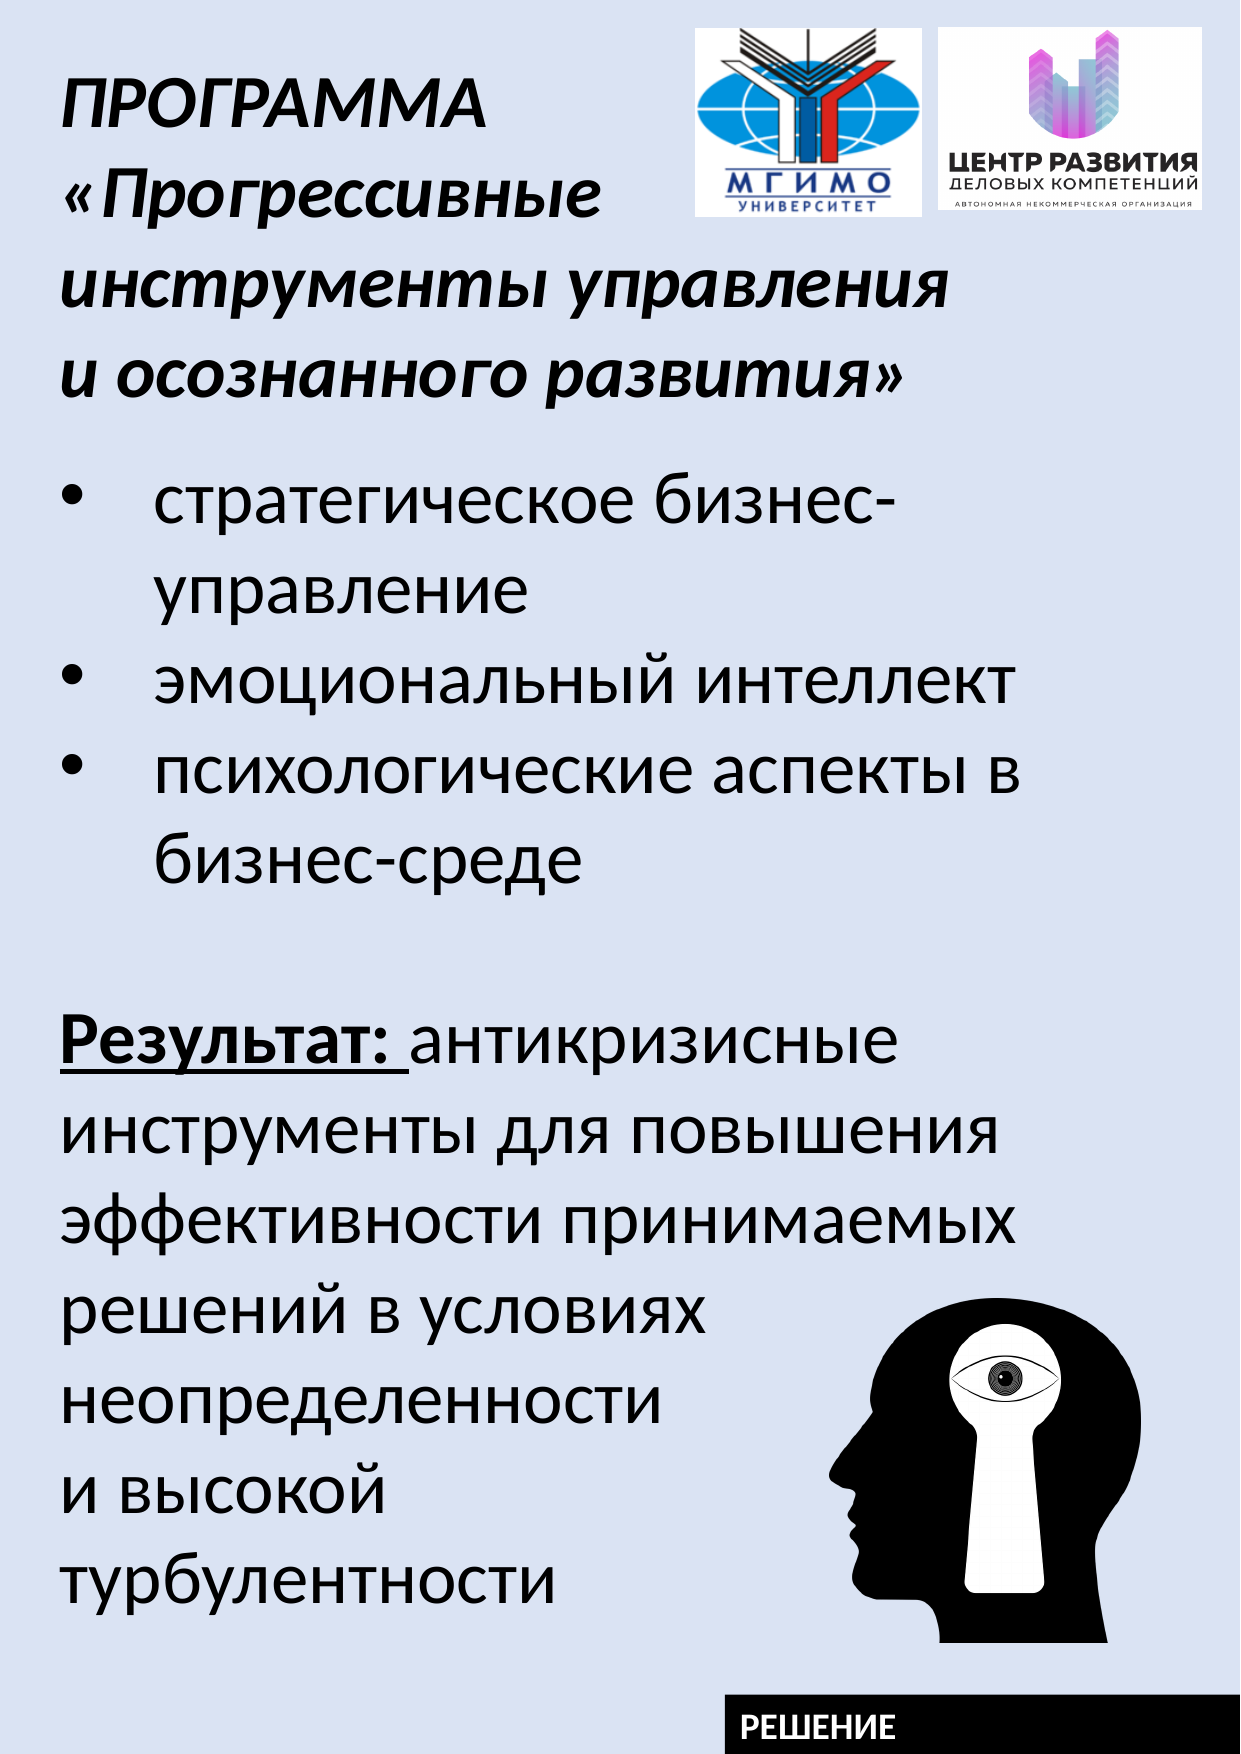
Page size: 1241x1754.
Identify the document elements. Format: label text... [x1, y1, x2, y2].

picture [694, 28, 922, 217]
text_box ПРОГРАММА «Прогрессивные инструменты управления и осознанного развития» [45, 44, 985, 420]
picture [938, 27, 1202, 211]
picture [829, 1298, 1141, 1643]
text_box РЕШЕНИЕ [724, 1694, 1240, 1754]
text_box стратегическое бизнес-управление эмоциональный интеллект психологические аспекты в бизнес-среде Результат: антикризисные инструменты для повышения эффективности принимаемых решений в условиях неопределенности и высокой турбулентности [45, 441, 1241, 1627]
